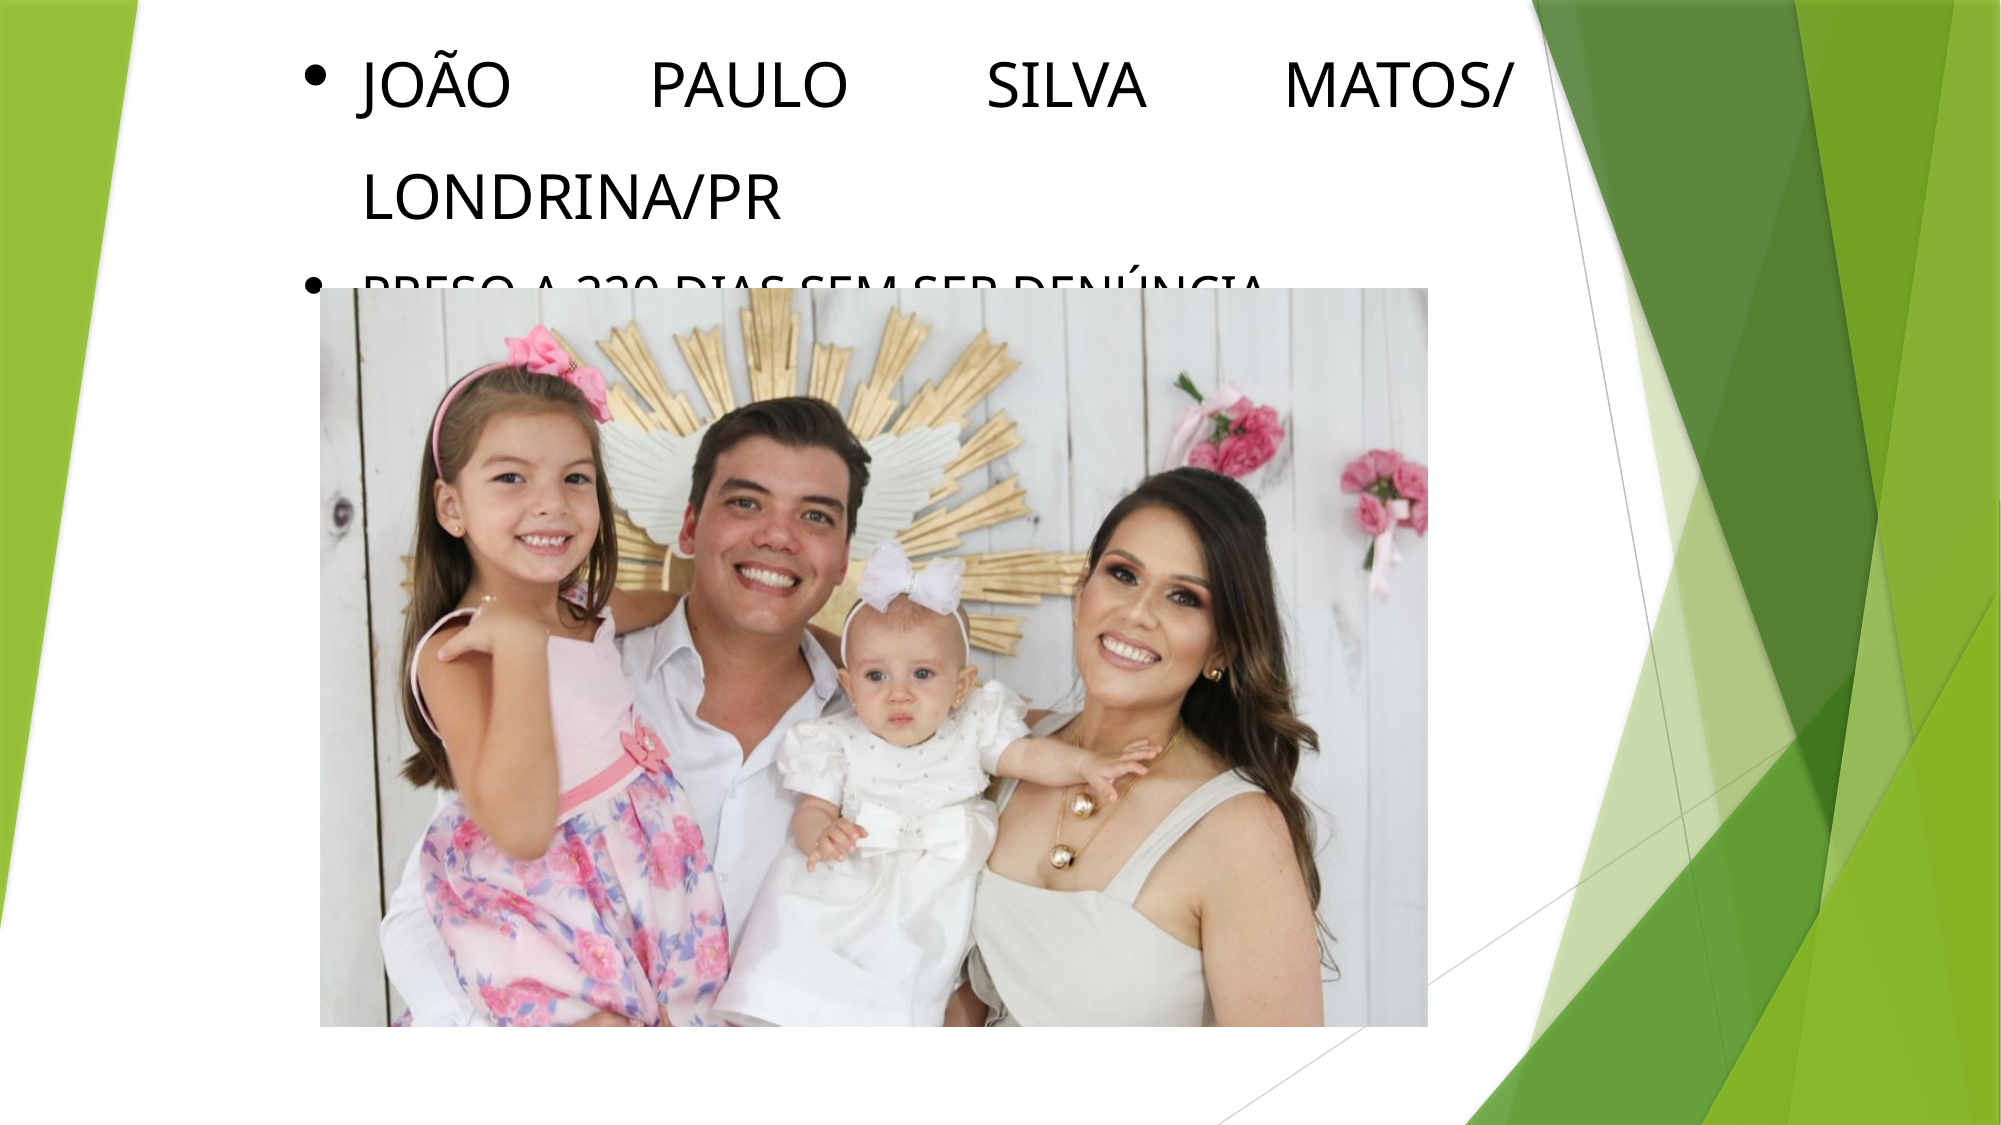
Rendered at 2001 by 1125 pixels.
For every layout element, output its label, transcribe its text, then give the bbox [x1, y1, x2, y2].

picture [320, 288, 1429, 1028]
text_box JOÃO PAULO SILVA MATOS/ LONDRINA/PR PRESO A 220 DIAS SEM SER DENÚNCIA [290, 0, 1532, 330]
